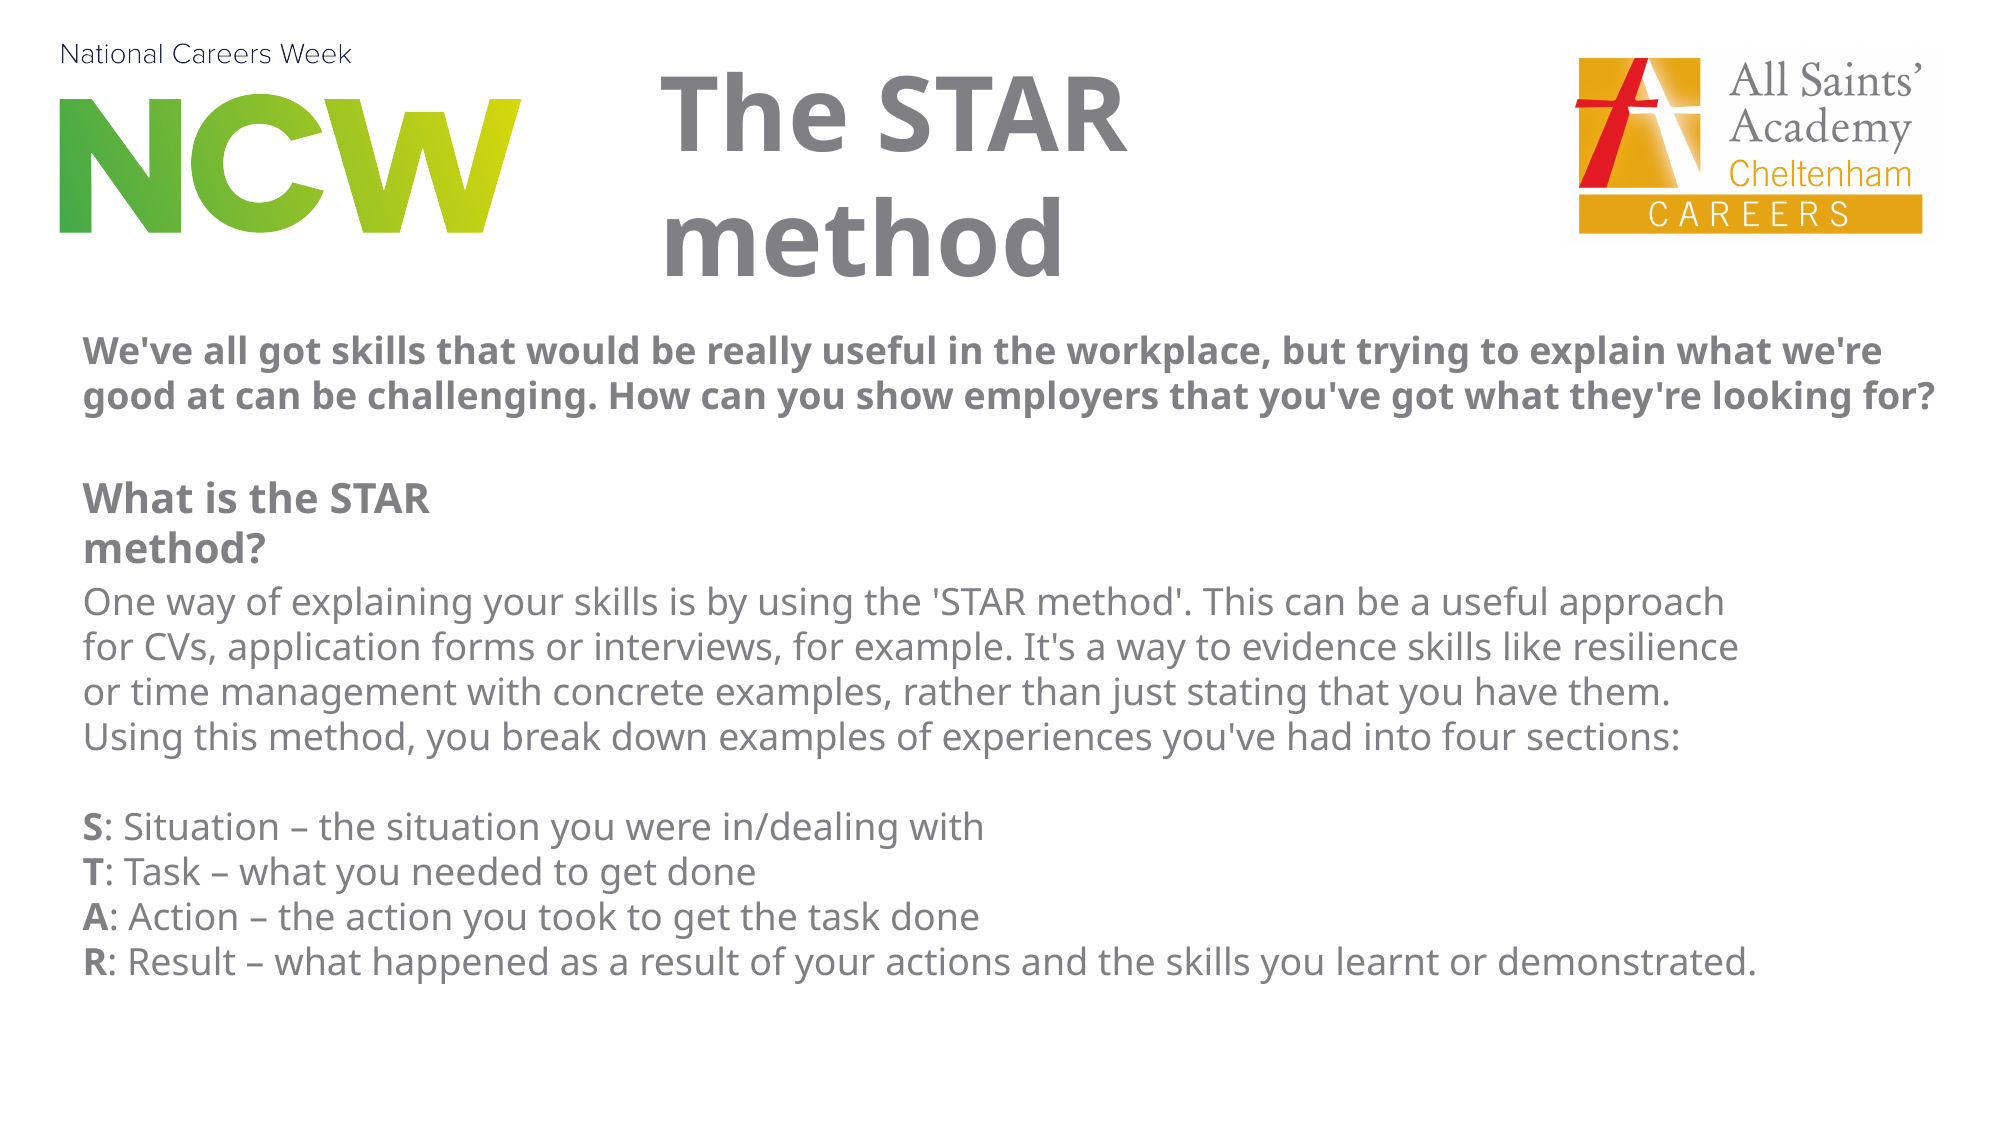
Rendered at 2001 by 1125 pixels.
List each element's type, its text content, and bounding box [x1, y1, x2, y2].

text_box We've all got skills that would be really useful in the workplace, but trying to explain what we're good at can be challenging. How can you show employers that you've got what they're looking for? [68, 319, 1990, 425]
picture [44, 30, 537, 246]
text_box What is the STAR method? [67, 464, 560, 570]
text_box One way of explaining your skills is by using the 'STAR method'. This can be a useful approach for CVs, application forms or interviews, for example. It's a way to evidence skills like resilience or time management with concrete examples, rather than just stating that you have them. Using this method, you break down examples of experiences you've had into four sections: S: Situation – the situation you were in/dealing with T: Task – what you needed to get done A: Action – the action you took to get the task done R: Result – what happened as a result of your actions and the skills you learnt or demonstrated. [67, 570, 1798, 991]
text_box The STAR method [644, 40, 1458, 305]
picture [1565, 46, 1939, 246]
